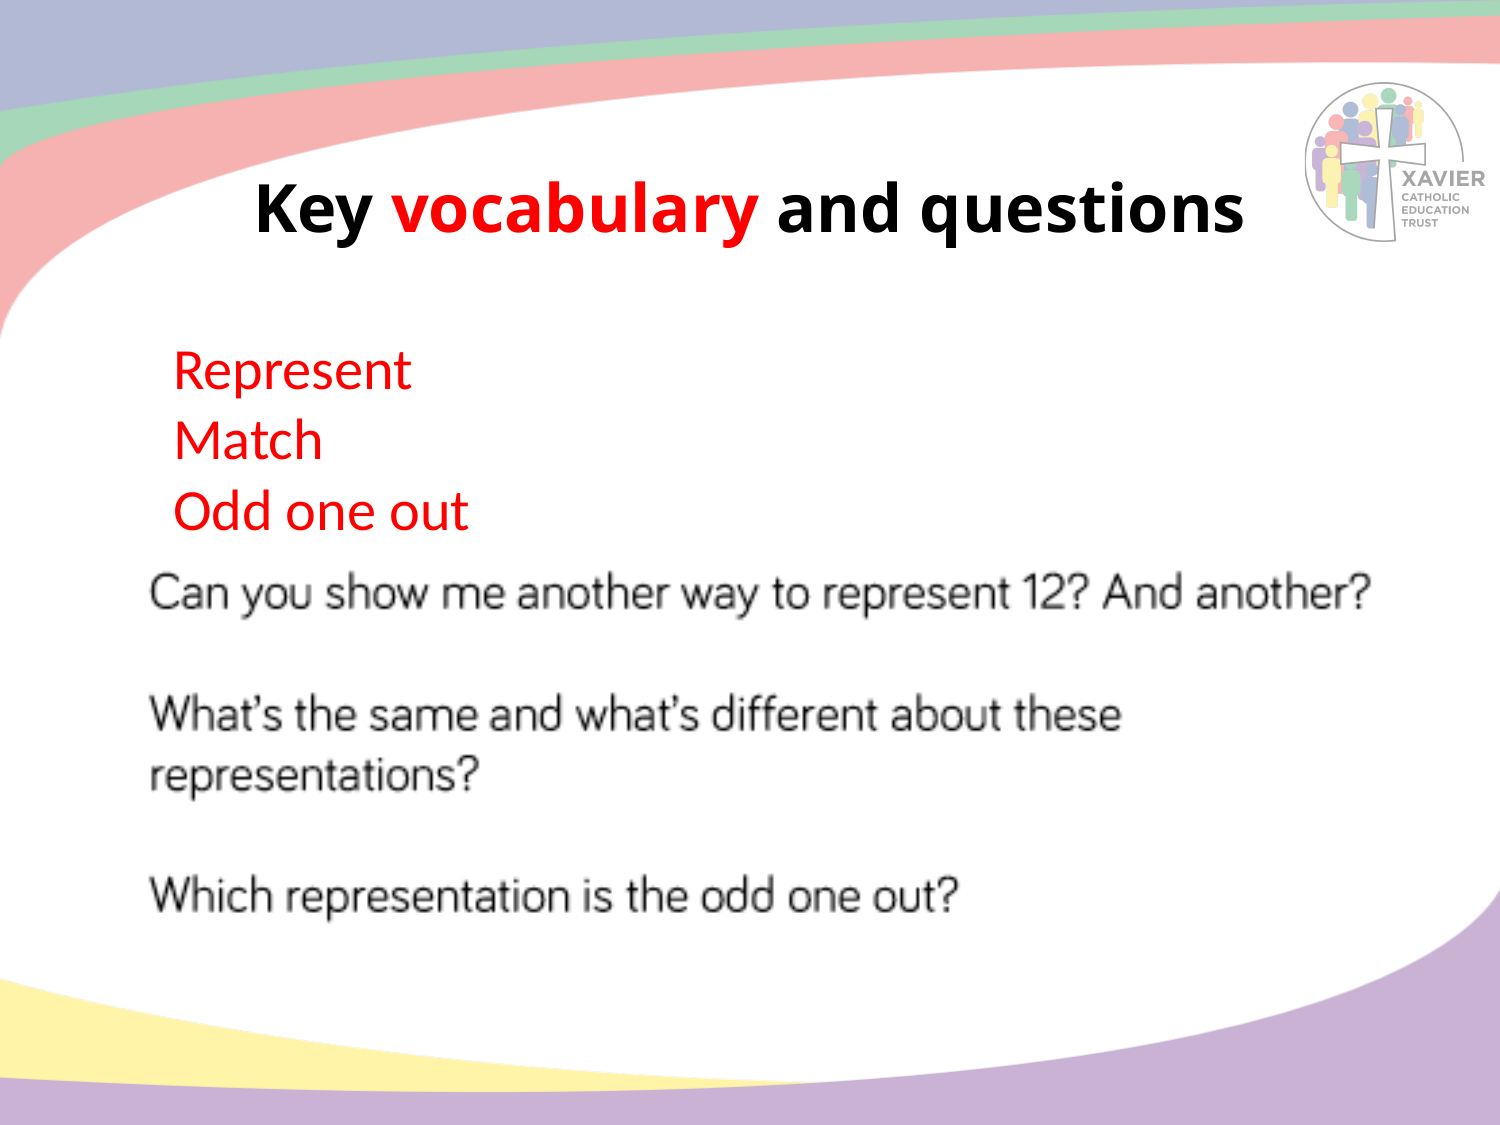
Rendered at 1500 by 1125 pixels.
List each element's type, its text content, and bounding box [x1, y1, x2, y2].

picture [112, 534, 1401, 959]
title Key vocabulary and questions [112, 114, 1388, 255]
text_box Represent Match Odd one out [158, 324, 1393, 534]
